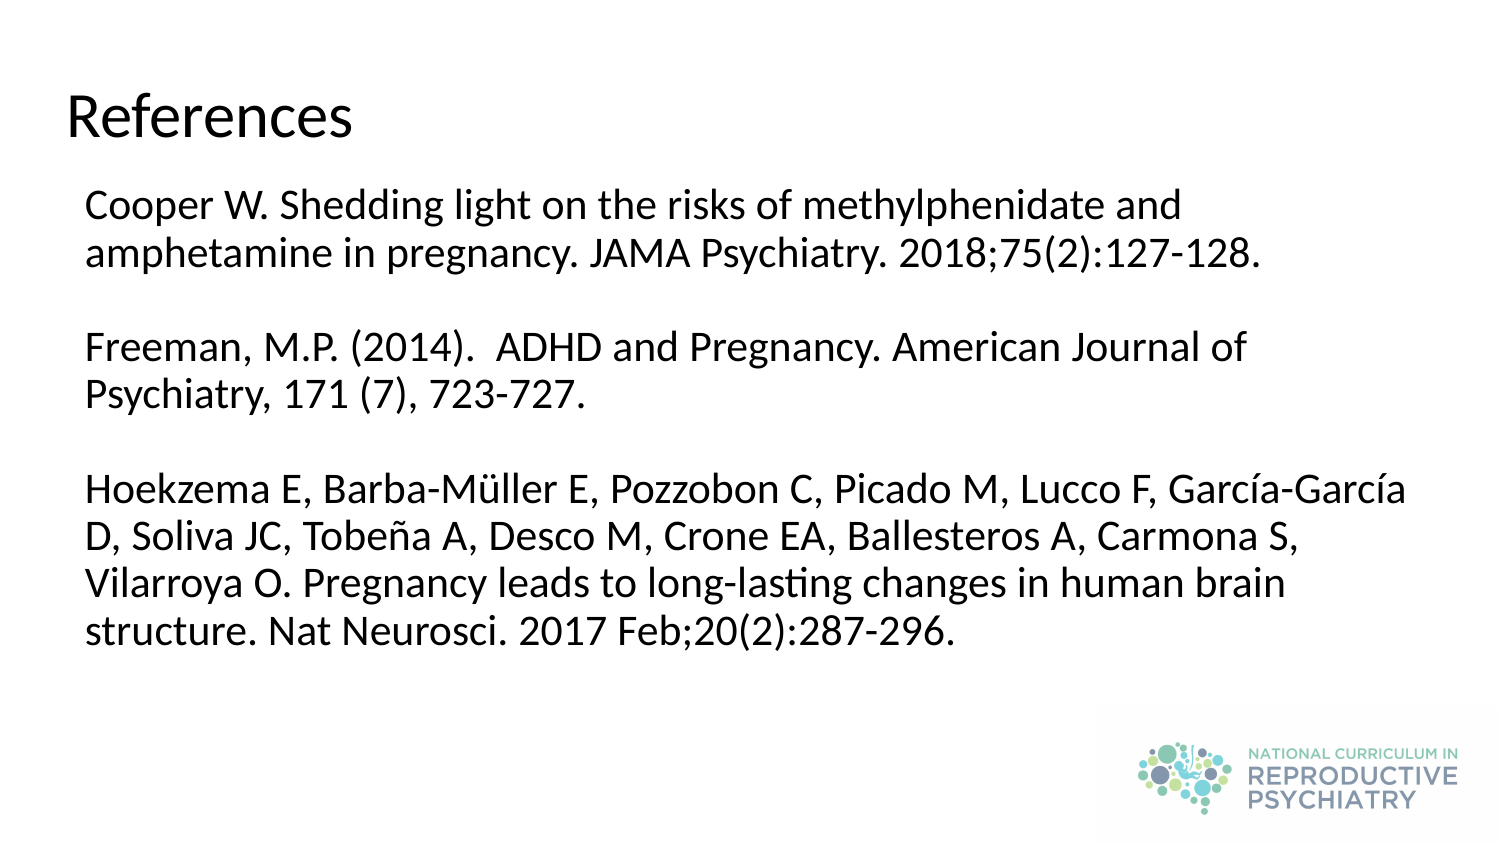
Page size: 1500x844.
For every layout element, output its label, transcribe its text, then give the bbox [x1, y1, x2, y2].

title References [51, 67, 1449, 166]
picture [1095, 705, 1500, 844]
list Cooper W. Shedding light on the risks of methylphenidate and amphetamine in pregnancy. JAMA Psychiatry. 2018;75(2):127-128. Freeman, M.P. (2014). ADHD and Pregnancy. American Journal of Psychiatry, 171 (7), 723-727. Hoekzema E, Barba-Müller E, Pozzobon C, Picado M, Lucco F, García-García D, Soliva JC, Tobeña A, Desco M, Crone EA, Ballesteros A, Carmona S, Vilarroya O. Pregnancy leads to long-lasting changes in human brain structure. Nat Neurosci. 2017 Feb;20(2):287-296. [51, 166, 1449, 715]
